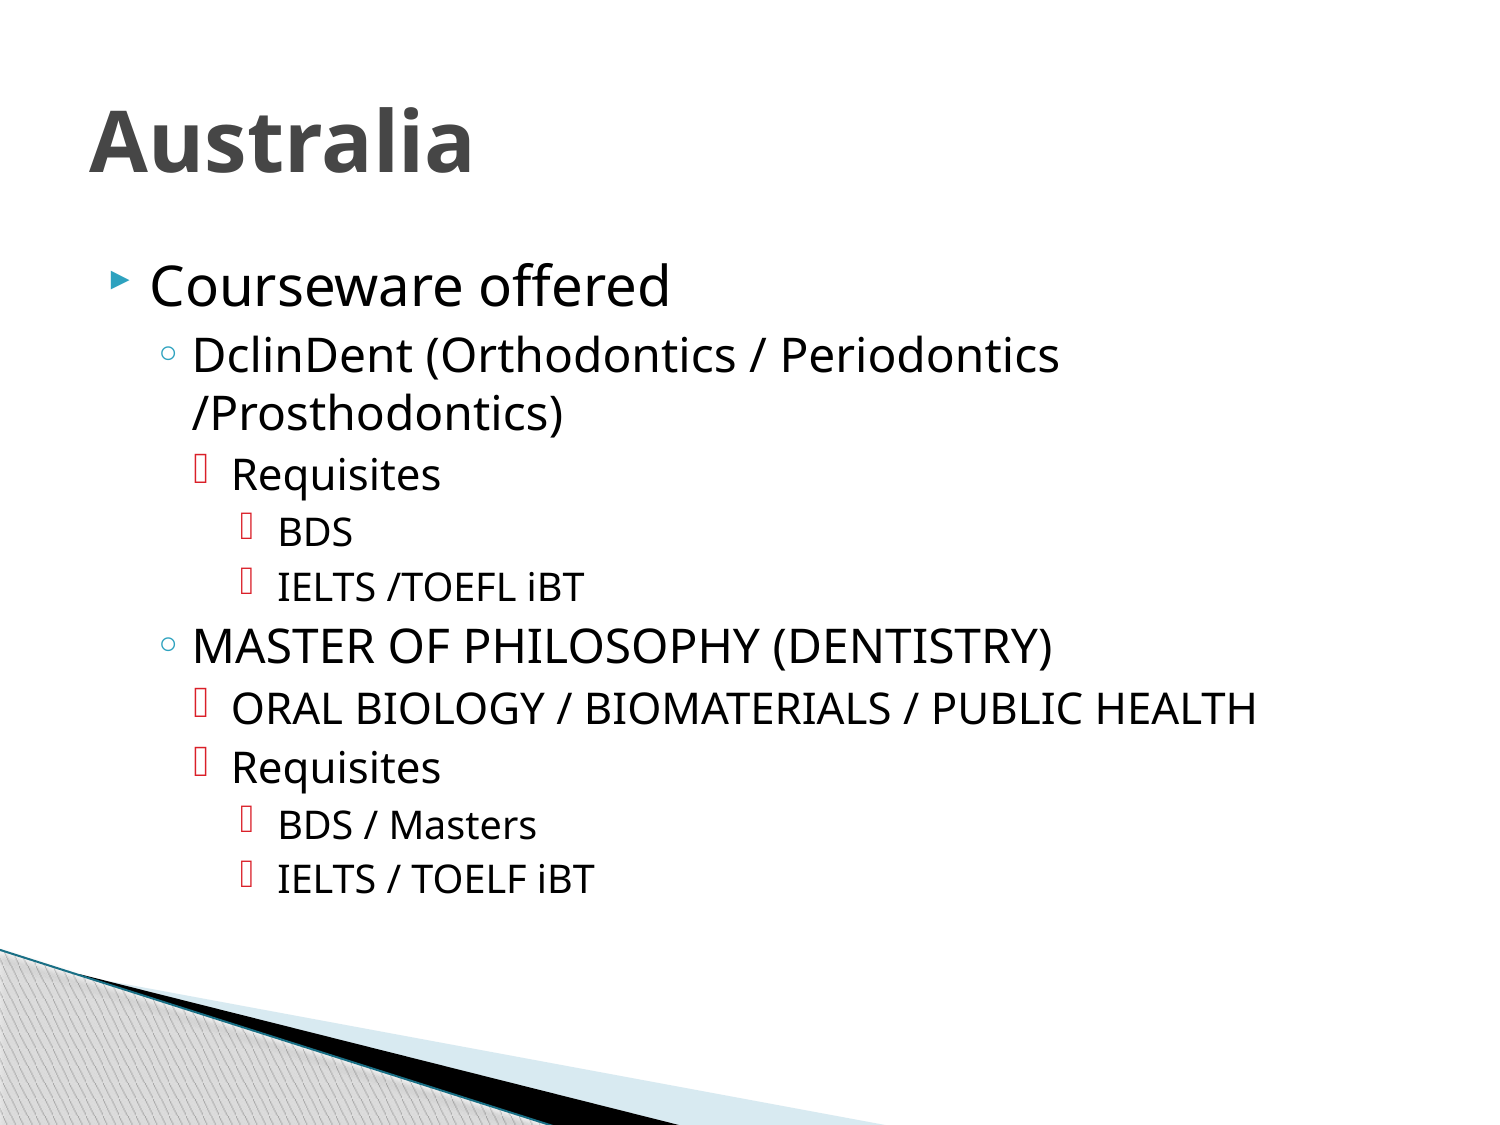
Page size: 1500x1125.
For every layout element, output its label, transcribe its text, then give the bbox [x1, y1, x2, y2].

list Courseware offered DclinDent (Orthodontics / Periodontics /Prosthodontics) Requisites BDS IELTS /TOEFL iBT MASTER OF PHILOSOPHY (DENTISTRY) Oral biology / biomaterials / public health Requisites BDS / Masters IELTS / TOELF iBT [75, 243, 1425, 1063]
title Australia [75, 45, 1425, 233]
